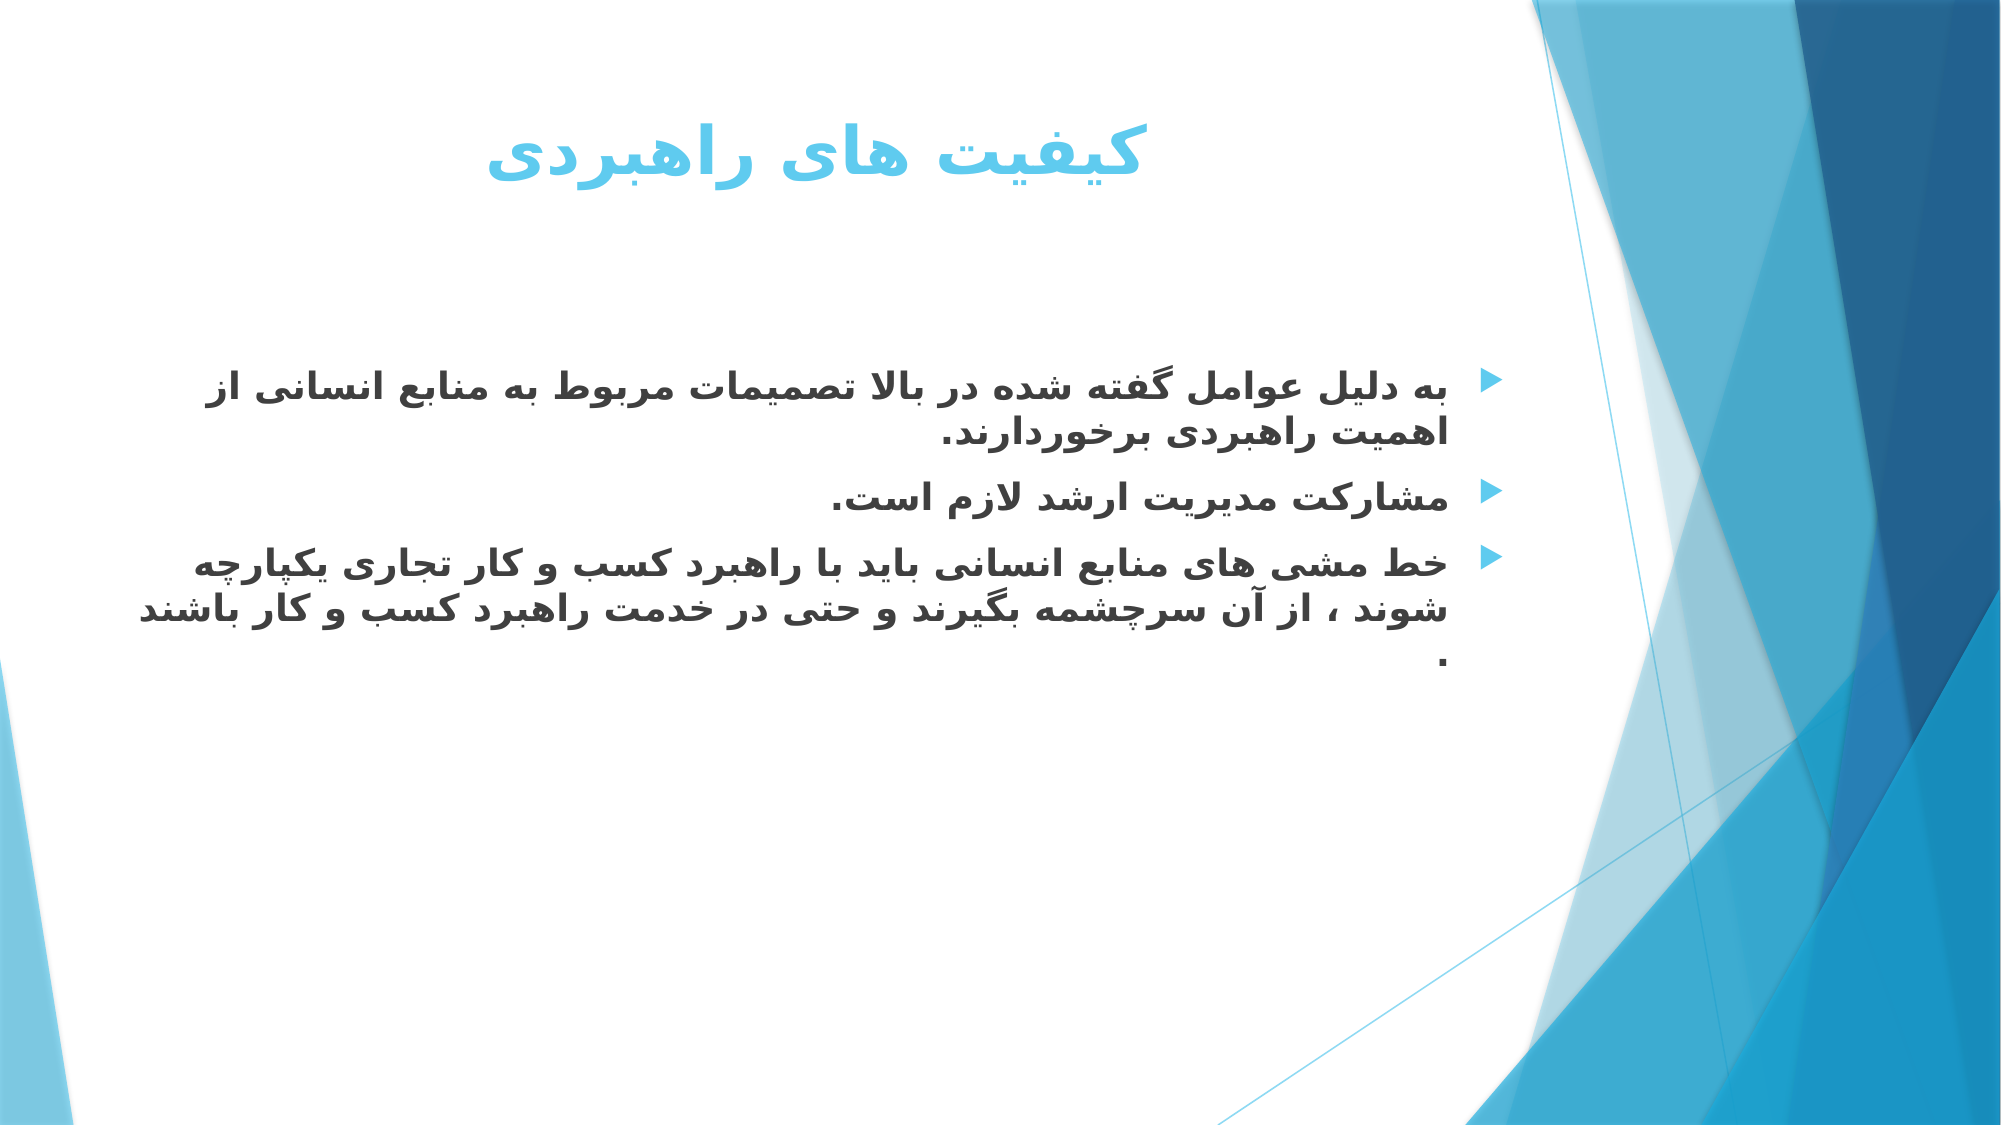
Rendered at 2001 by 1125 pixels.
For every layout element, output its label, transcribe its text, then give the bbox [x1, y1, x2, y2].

title کیفیت های راهبردی [111, 99, 1522, 317]
list به دلیل عوامل گفته شده در بالا تصمیمات مربوط به منابع انسانی از اهمیت راهبردی برخوردارند. مشارکت مدیریت ارشد لازم است. خط مشی های منابع انسانی باید با راهبرد کسب و کار تجاری یکپارچه شوند ، از آن سرچشمه بگیرند و حتی در خدمت راهبرد کسب و کار باشند . [111, 354, 1522, 992]
